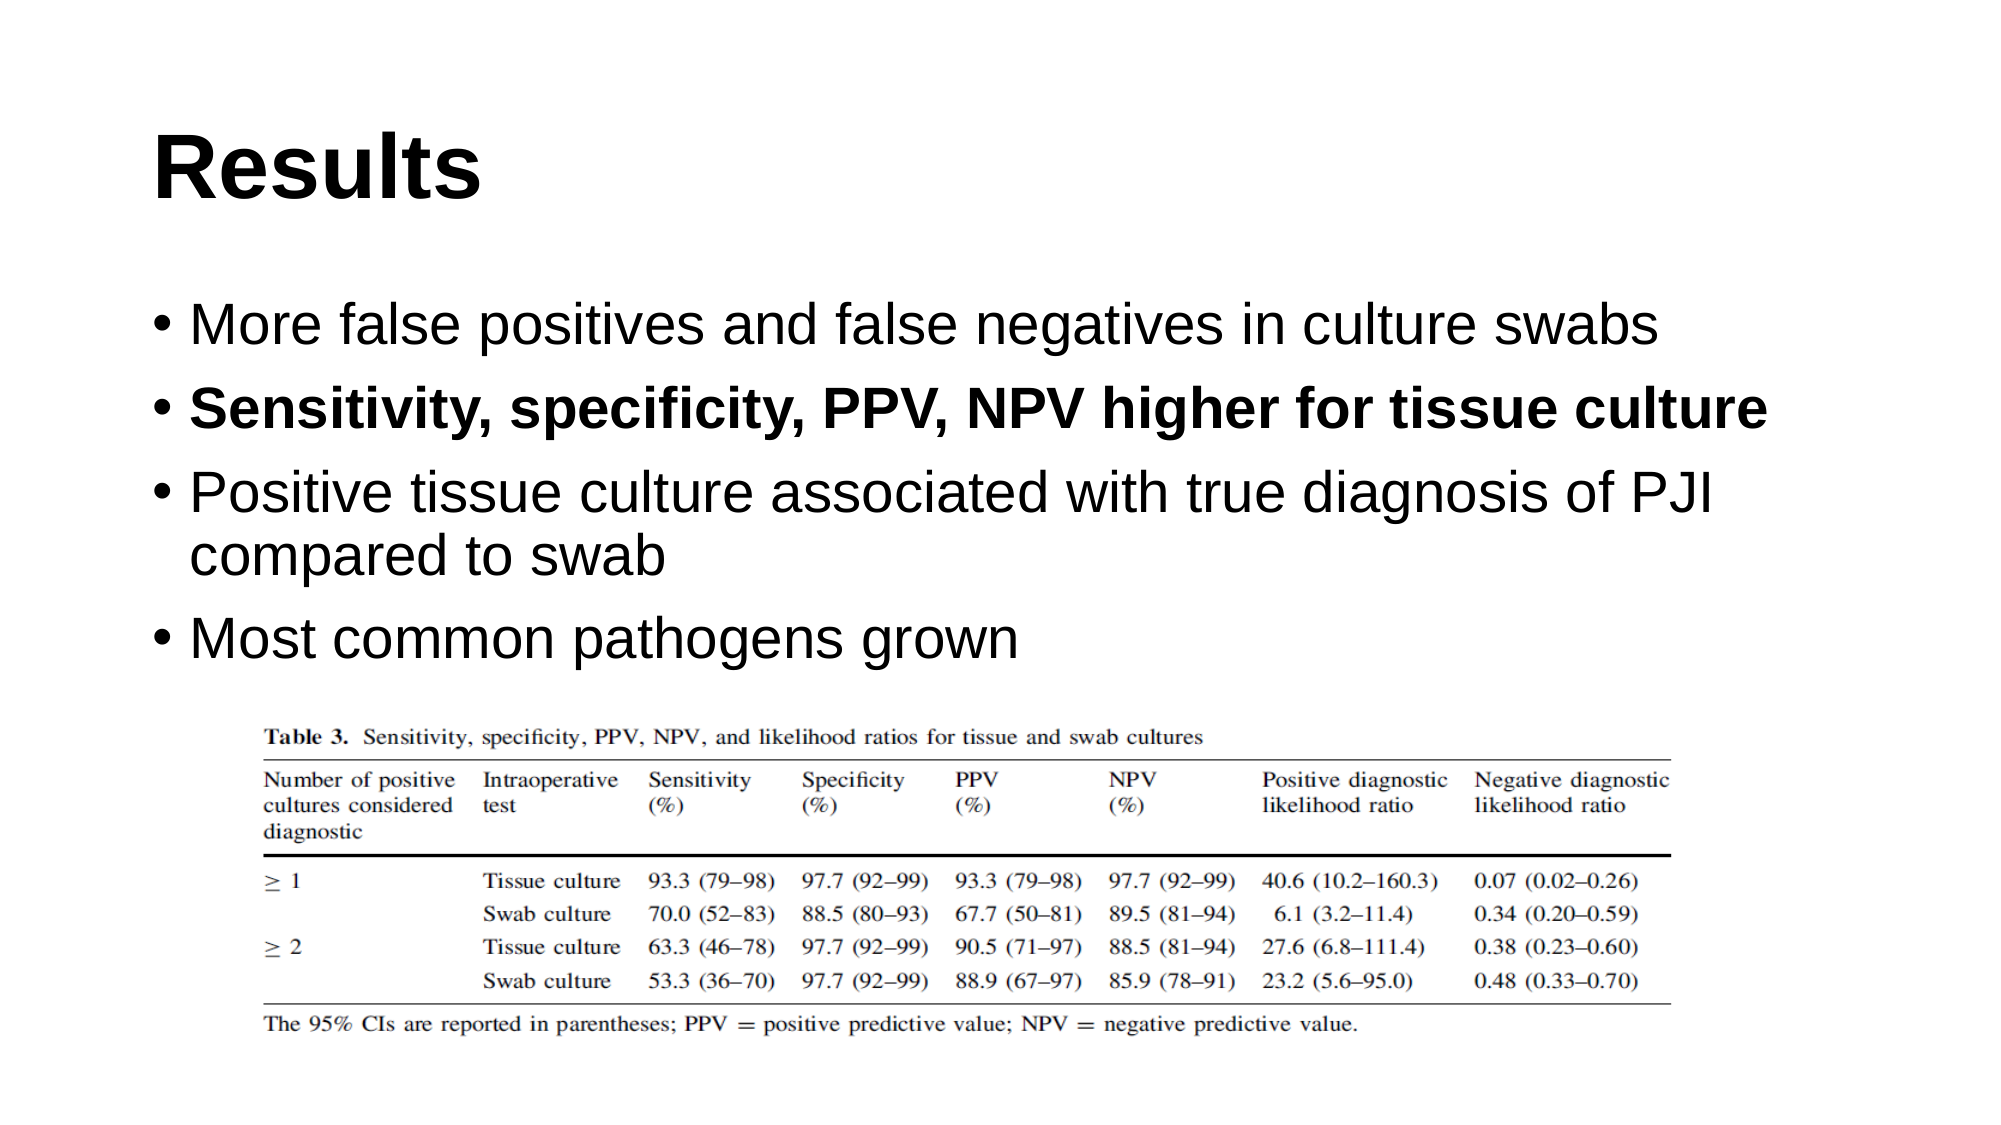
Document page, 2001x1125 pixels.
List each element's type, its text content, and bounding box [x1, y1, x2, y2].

picture [236, 711, 1712, 1066]
list More false positives and false negatives in culture swabs Sensitivity, specificity, PPV, NPV higher for tissue culture Positive tissue culture associated with true diagnosis of PJI compared to swab Most common pathogens grown [137, 287, 1863, 1001]
title Results [137, 59, 1863, 278]
